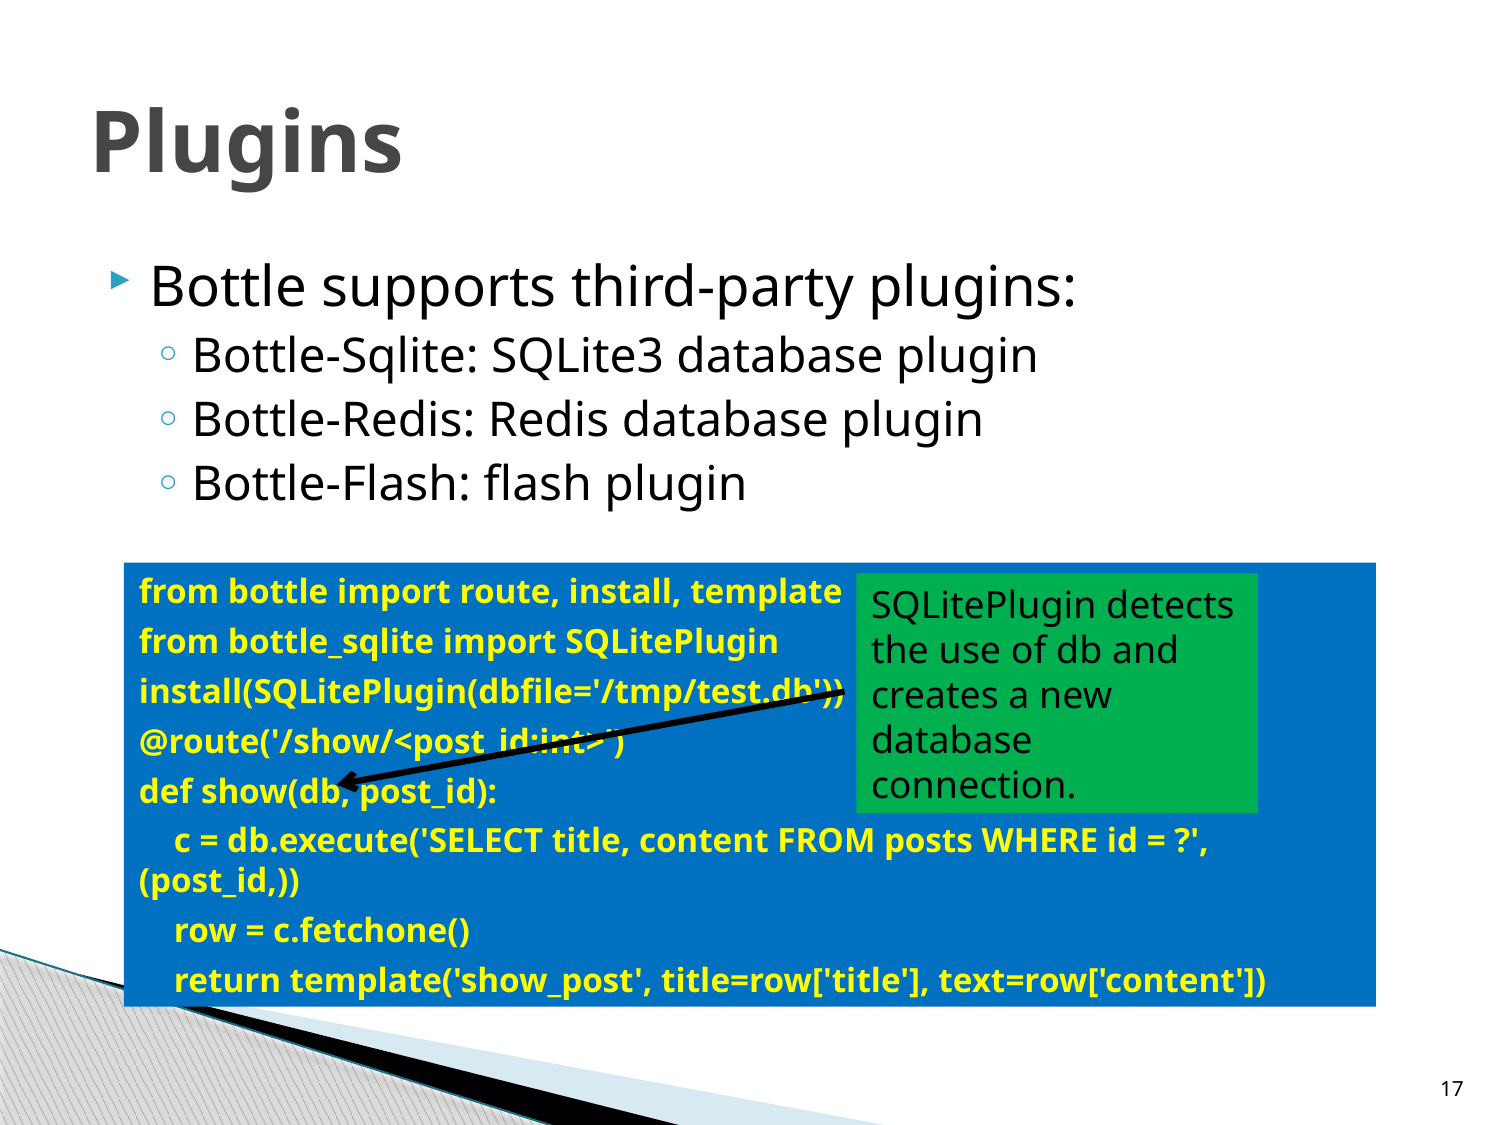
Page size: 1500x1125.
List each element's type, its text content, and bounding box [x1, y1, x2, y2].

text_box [336, 691, 845, 785]
title Plugins [75, 45, 1425, 233]
text_box SQLitePlugin detects the use of db and creates a new database connection. [856, 573, 1258, 814]
list Bottle supports third-party plugins: Bottle-Sqlite: SQLite3 database plugin Bottle-Redis: Redis database plugin Bottle-Flash: flash plugin [75, 243, 1425, 986]
slide_number 17 [1418, 1051, 1479, 1112]
text_box from bottle import route, install, template from bottle_sqlite import SQLitePlugin install(SQLitePlugin(dbfile='/tmp/test.db')) @route('/show/<post_id:int>') def show(db, post_id): c = db.execute('SELECT title, content FROM posts WHERE id = ?', (post_id,)) row = c.fetchone() return template('show_post', title=row['title'], text=row['content']) [123, 562, 1376, 1007]
